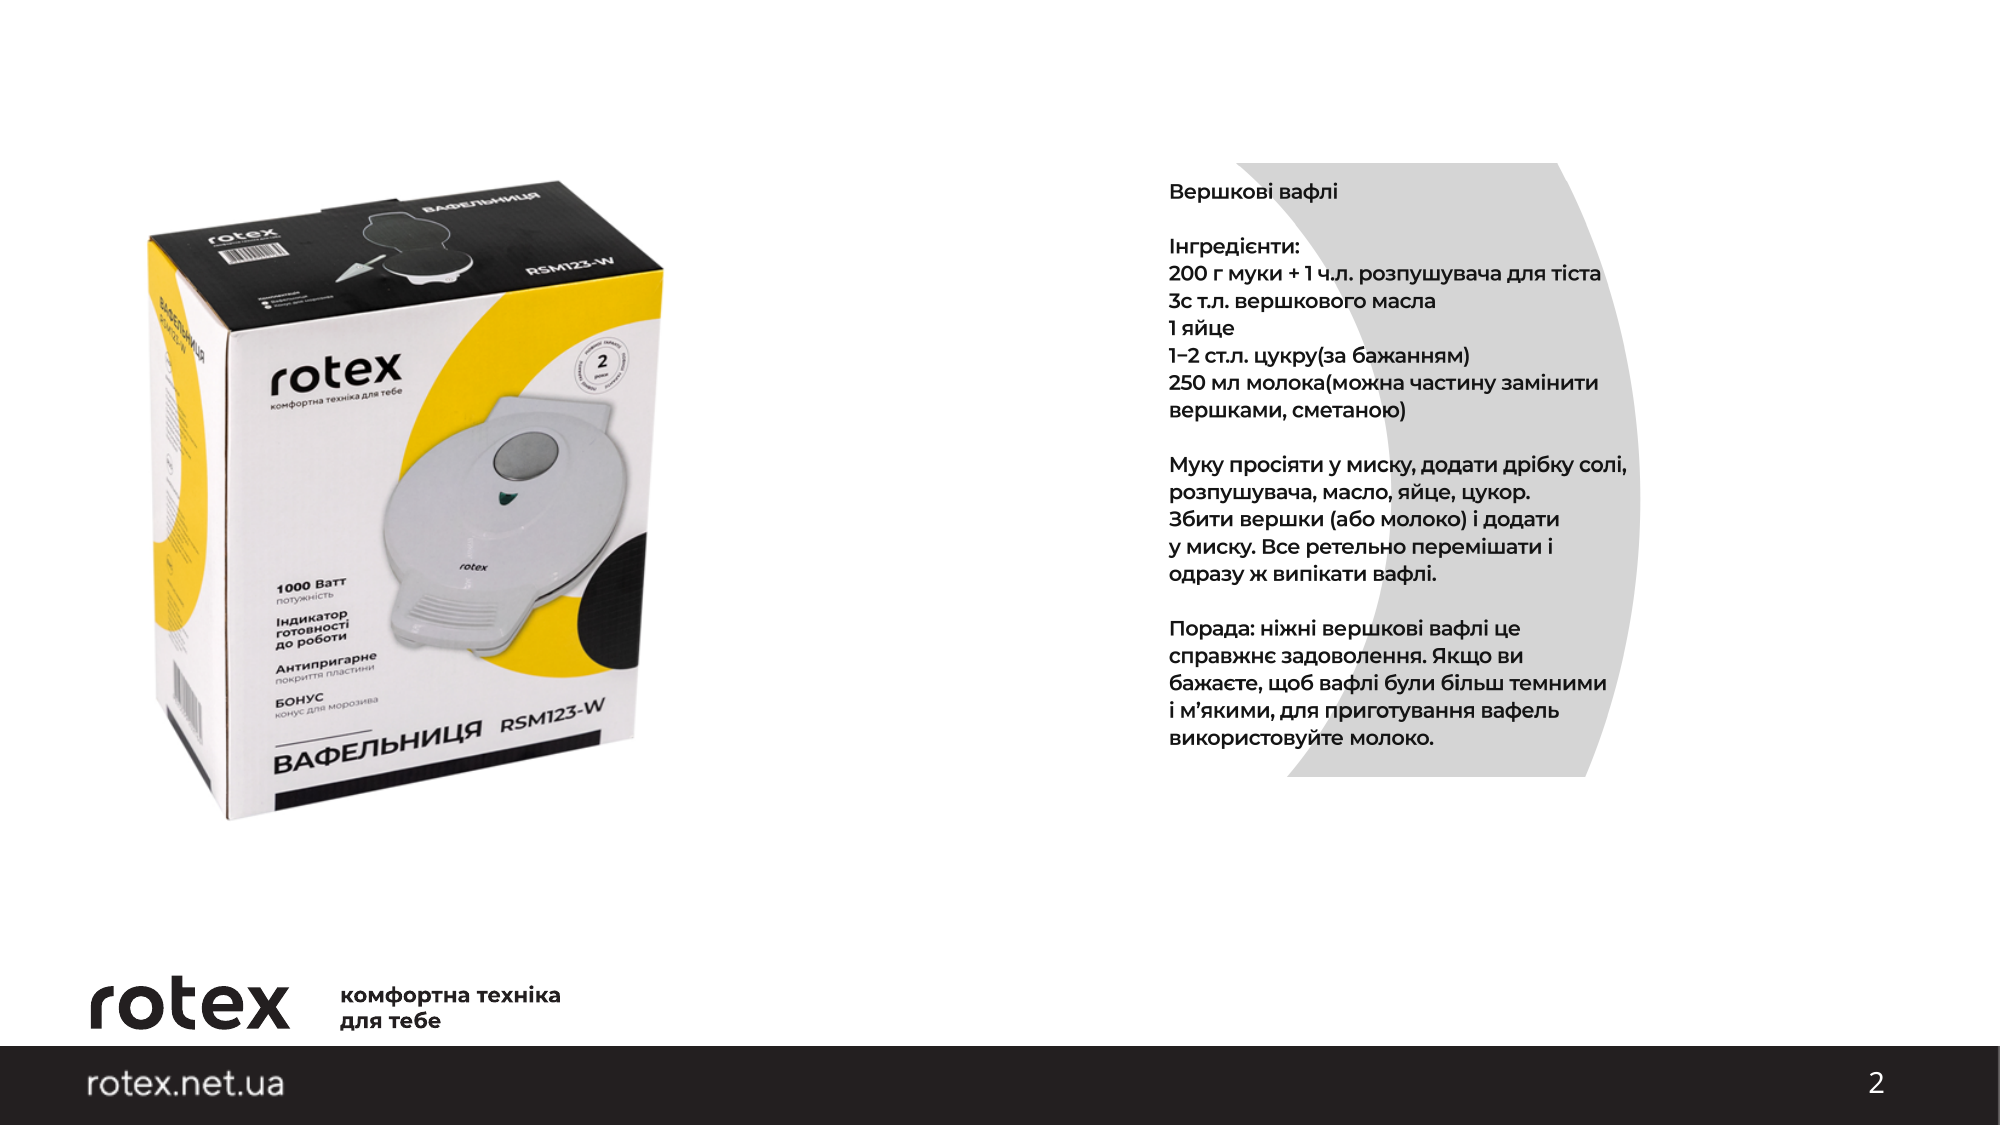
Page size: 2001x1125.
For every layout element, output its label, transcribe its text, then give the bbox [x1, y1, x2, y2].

picture [42, 142, 758, 857]
picture [1131, 163, 1674, 777]
picture [0, 1046, 2000, 1125]
slide_number 2 [1808, 1054, 1900, 1115]
